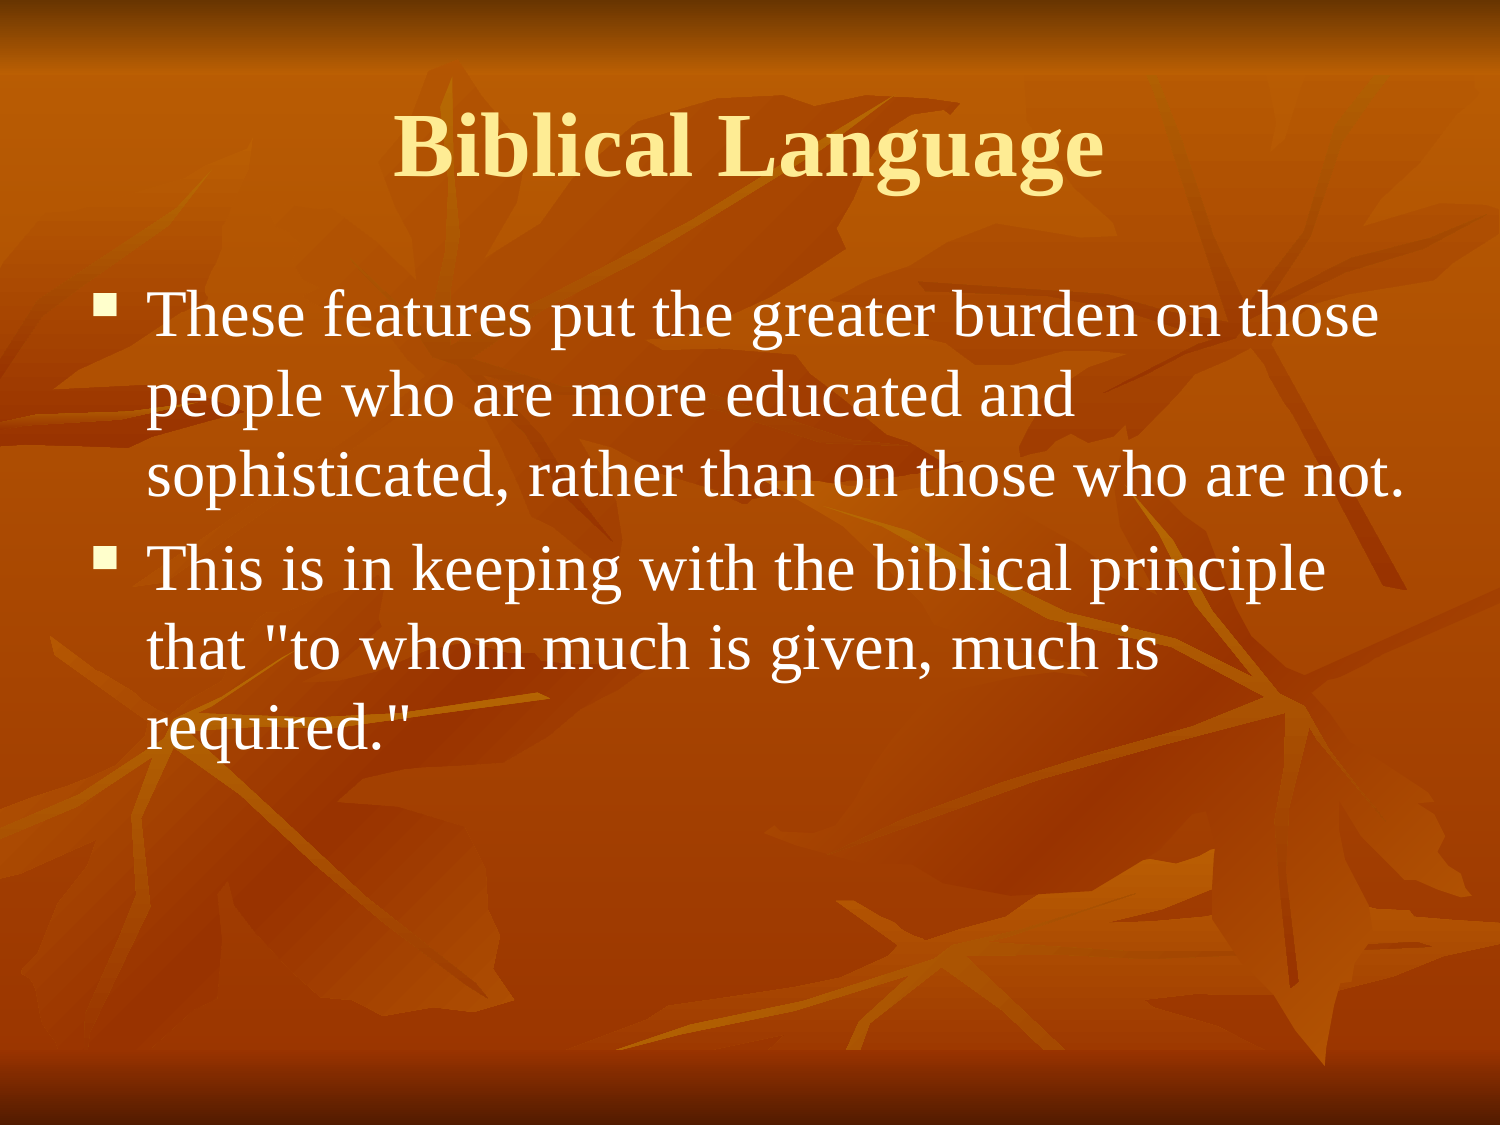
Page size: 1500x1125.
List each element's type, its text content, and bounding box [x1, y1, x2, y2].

title Biblical Language [75, 45, 1425, 234]
list These features put the greater burden on those people who are more educated and sophisticated, rather than on those who are not. This is in keeping with the biblical principle that "to whom much is given, much is required." [75, 262, 1425, 1006]
